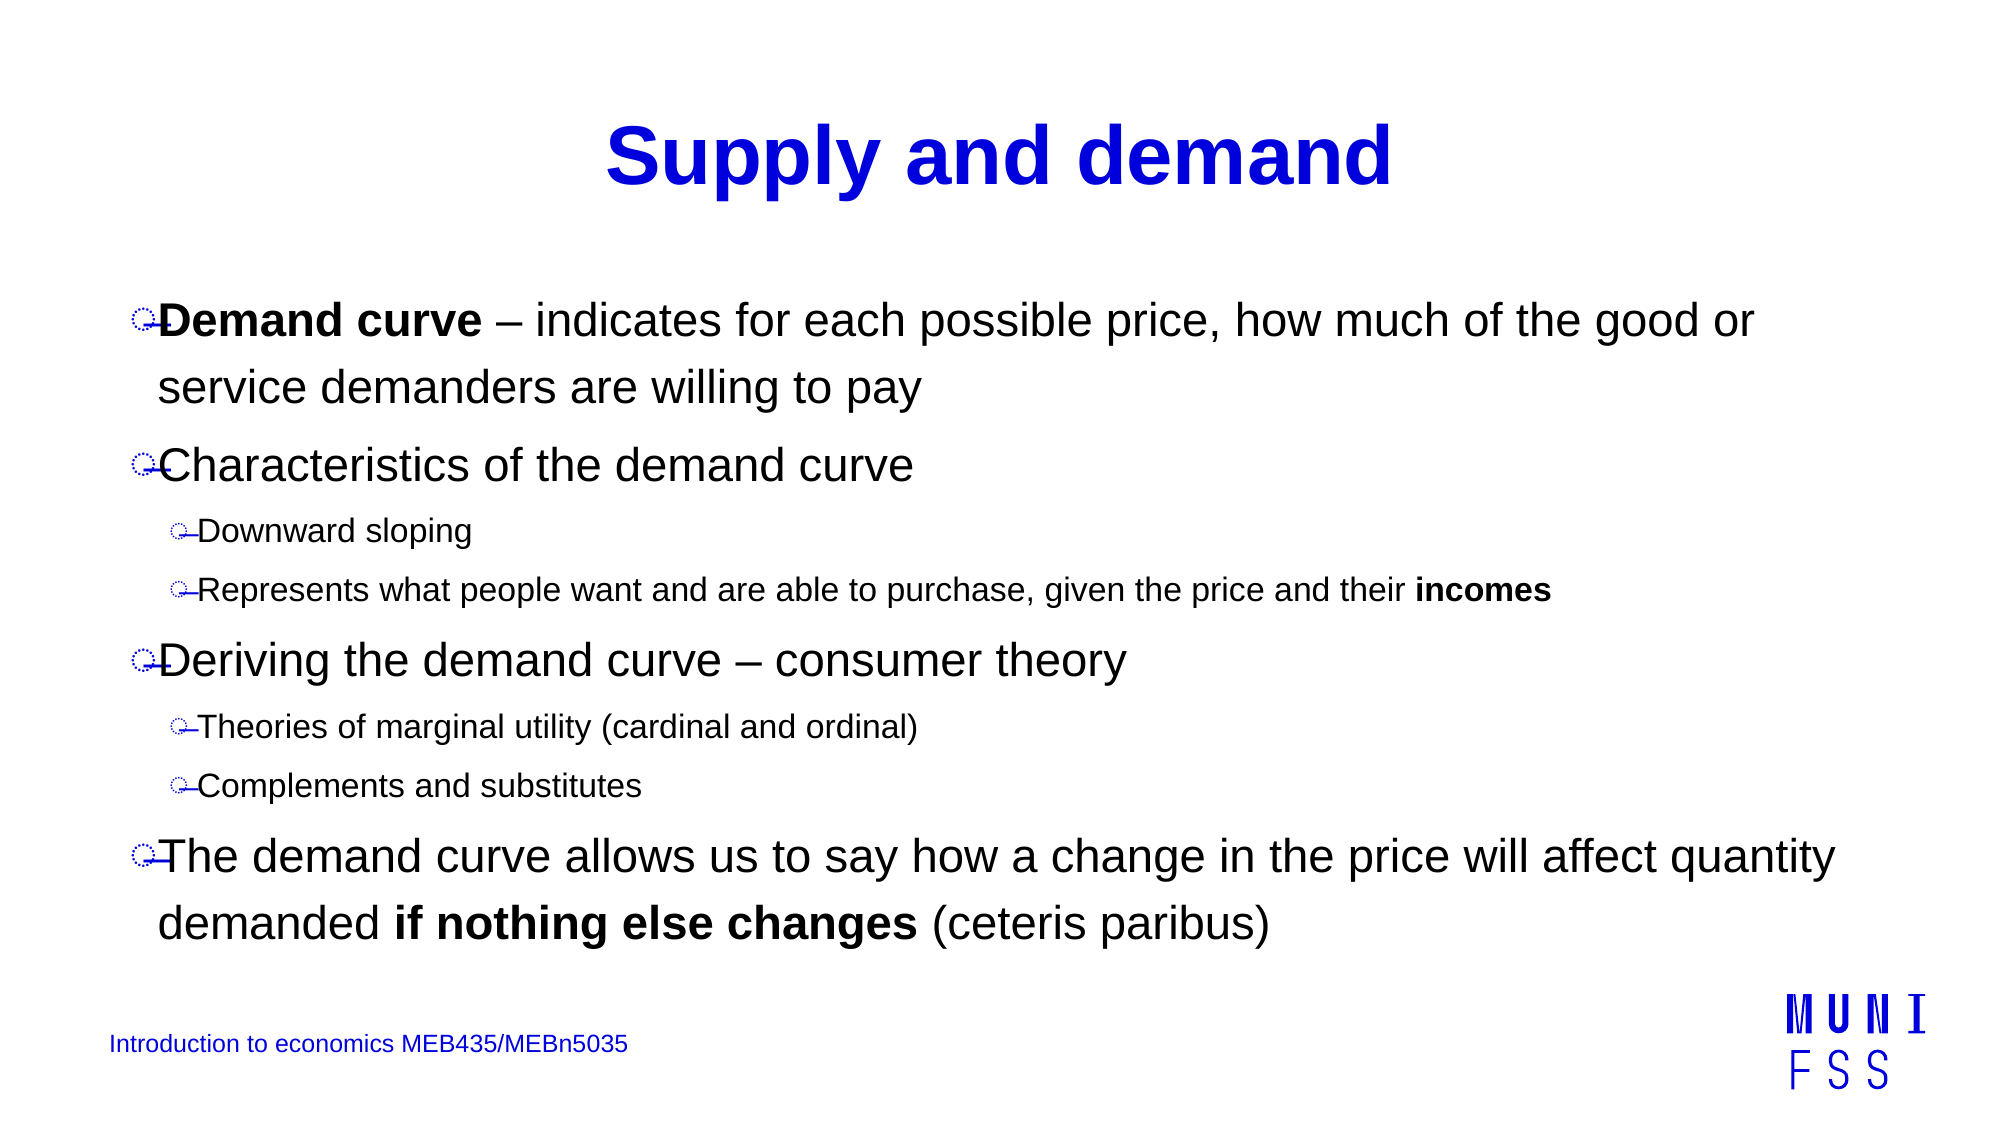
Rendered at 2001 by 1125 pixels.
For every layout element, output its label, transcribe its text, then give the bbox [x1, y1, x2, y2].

title Supply and demand [118, 118, 1883, 193]
list Demand curve – indicates for each possible price, how much of the good or service demanders are willing to pay Characteristics of the demand curve Downward sloping Represents what people want and are able to purchase, given the price and their incomes Deriving the demand curve – consumer theory Theories of marginal utility (cardinal and ordinal) Complements and substitutes The demand curve allows us to say how a change in the price will affect quantity demanded if nothing else changes (ceteris paribus) [118, 277, 1883, 957]
footer Introduction to economics MEB435/MEBn5035 [109, 1021, 1409, 1063]
